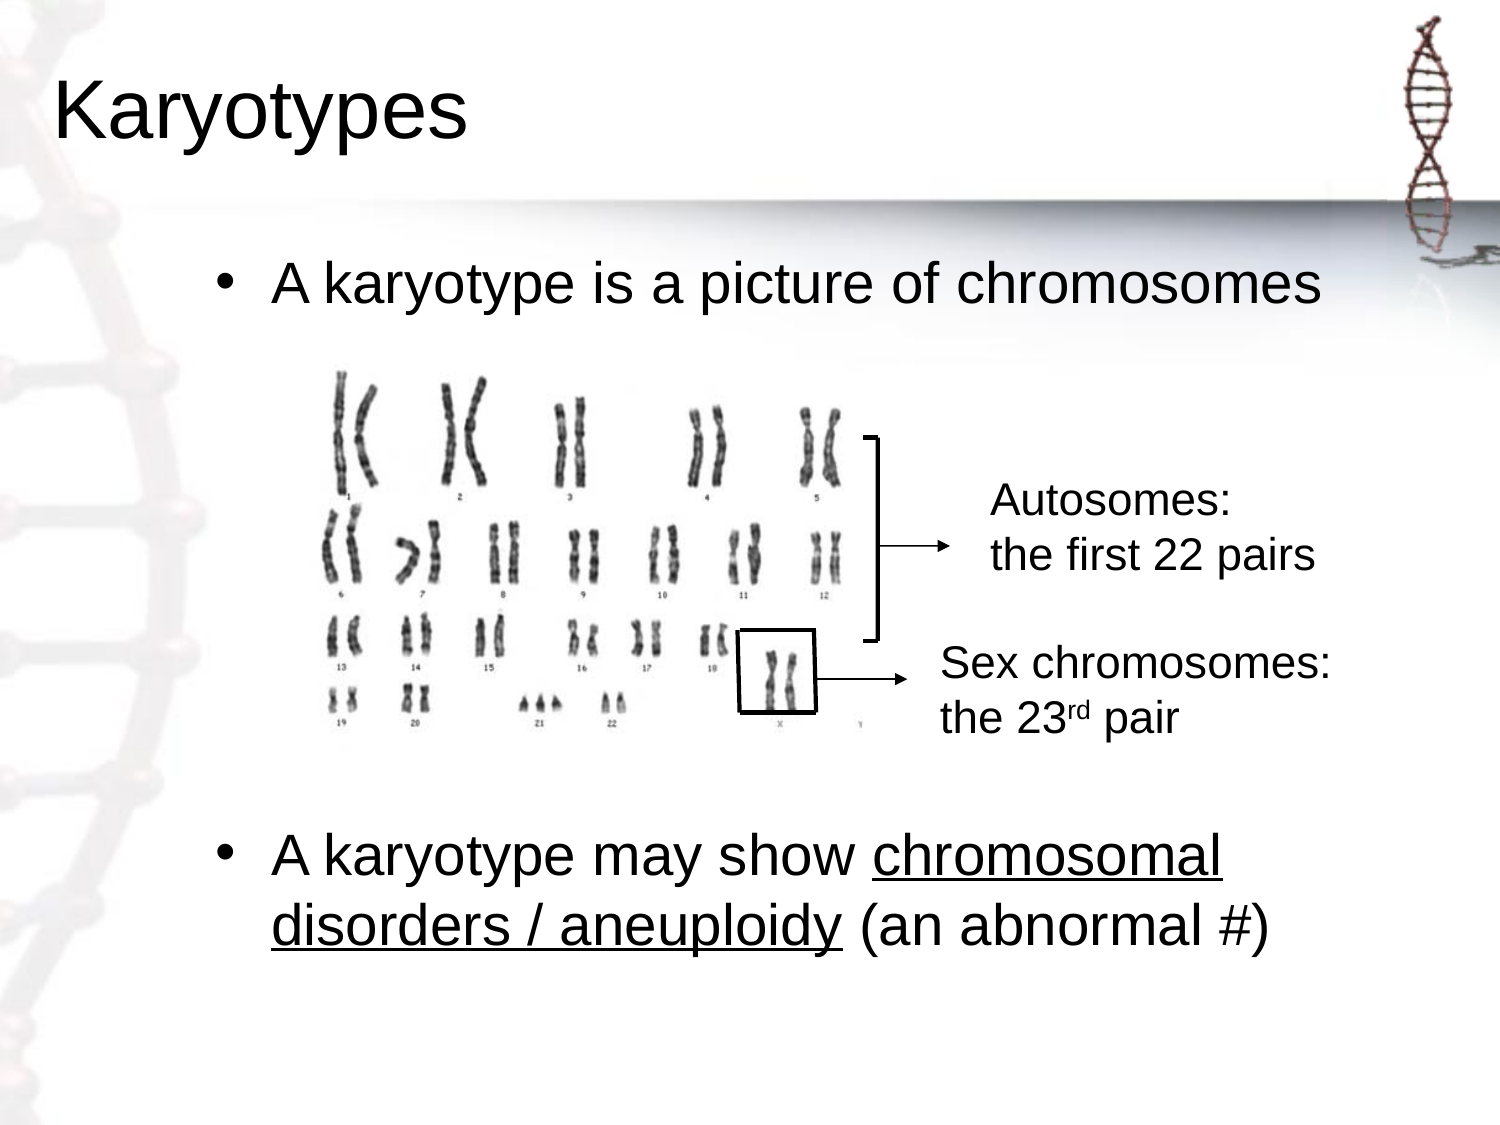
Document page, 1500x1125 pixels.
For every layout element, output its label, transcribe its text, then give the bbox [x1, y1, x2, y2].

text_box Autosomes: the first 22 pairs [975, 462, 1388, 589]
title Karyotypes [37, 27, 1381, 182]
text_box Sex chromosomes: the 23rd pair [924, 624, 1438, 752]
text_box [737, 437, 951, 713]
list A karyotype is a picture of chromosomes A karyotype may show chromosomal disorders / aneuploidy (an abnormal #) [200, 237, 1463, 1041]
picture [0, 0, 1500, 1125]
